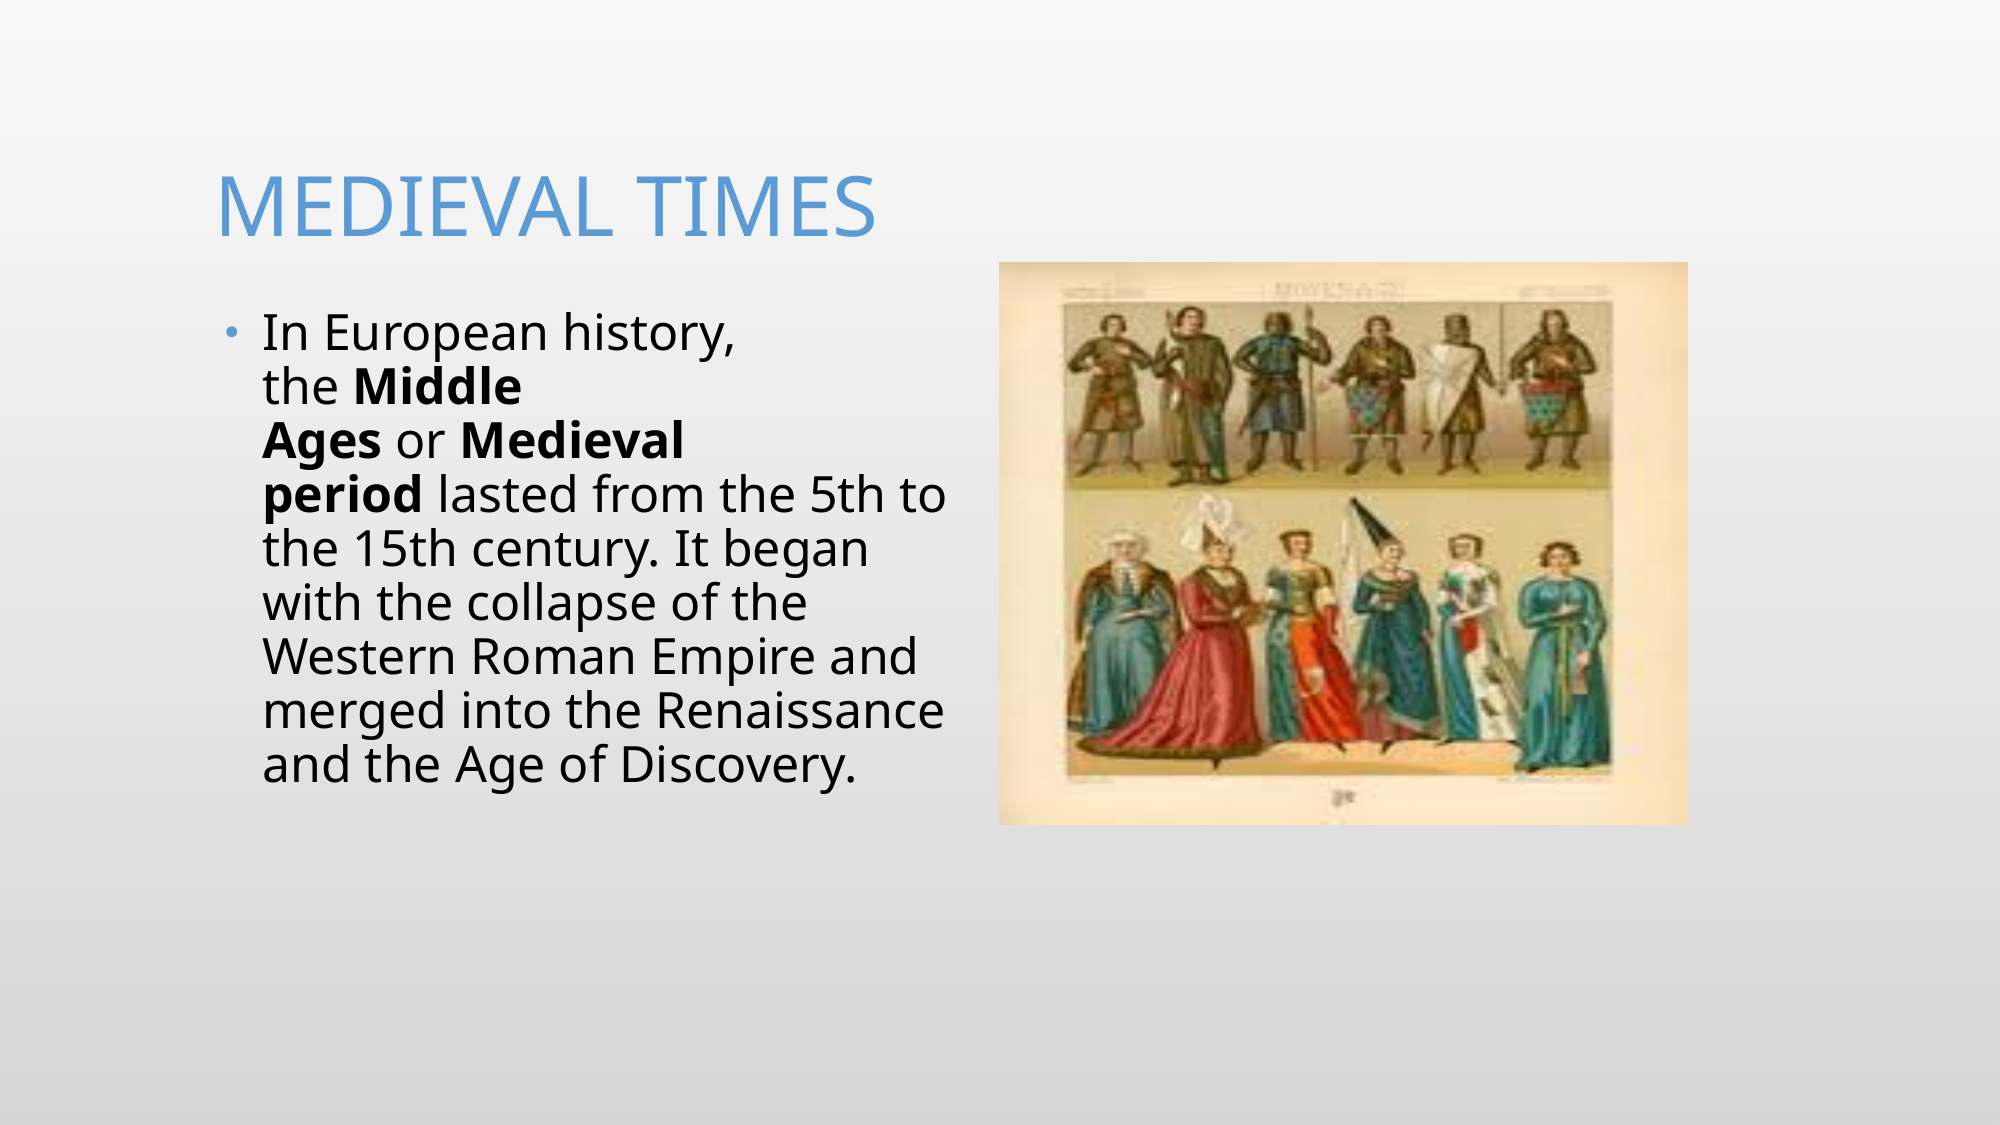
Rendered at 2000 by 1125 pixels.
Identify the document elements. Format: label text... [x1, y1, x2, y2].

title Medieval times [199, 45, 1800, 263]
list In European history, the Middle Ages or Medieval period lasted from the 5th to the 15th century. It began with the collapse of the Western Roman Empire and merged into the Renaissance and the Age of Discovery. [202, 299, 975, 1013]
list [999, 262, 1688, 825]
